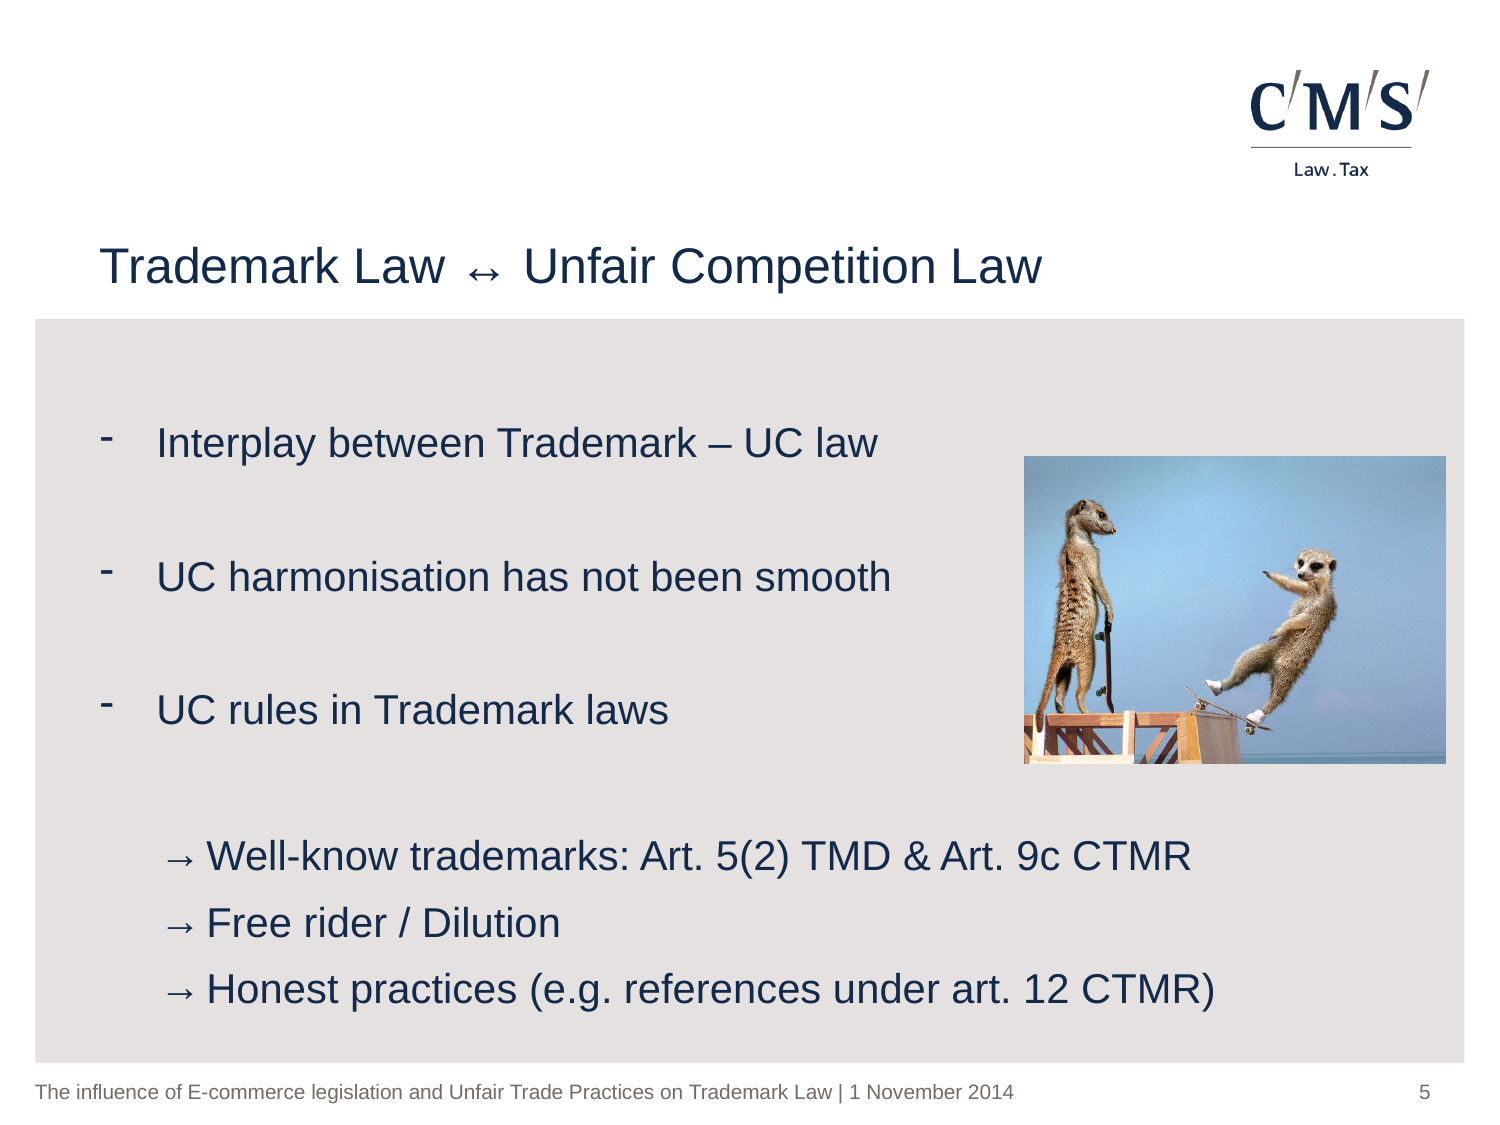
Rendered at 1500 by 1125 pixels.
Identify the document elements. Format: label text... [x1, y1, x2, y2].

picture [1251, 70, 1430, 176]
list Interplay between Trademark – UC law UC harmonisation has not been smooth UC rules in Trademark laws Well-know trademarks: Art. 5(2) TMD & Art. 9c CTMR Free rider / Dilution Honest practices (e.g. references under art. 12 CTMR) [84, 331, 1430, 1006]
list Trademark Law ↔ Unfair Competition Law [84, 41, 1178, 302]
picture [1024, 455, 1446, 764]
slide_number 5 [1351, 1071, 1446, 1112]
